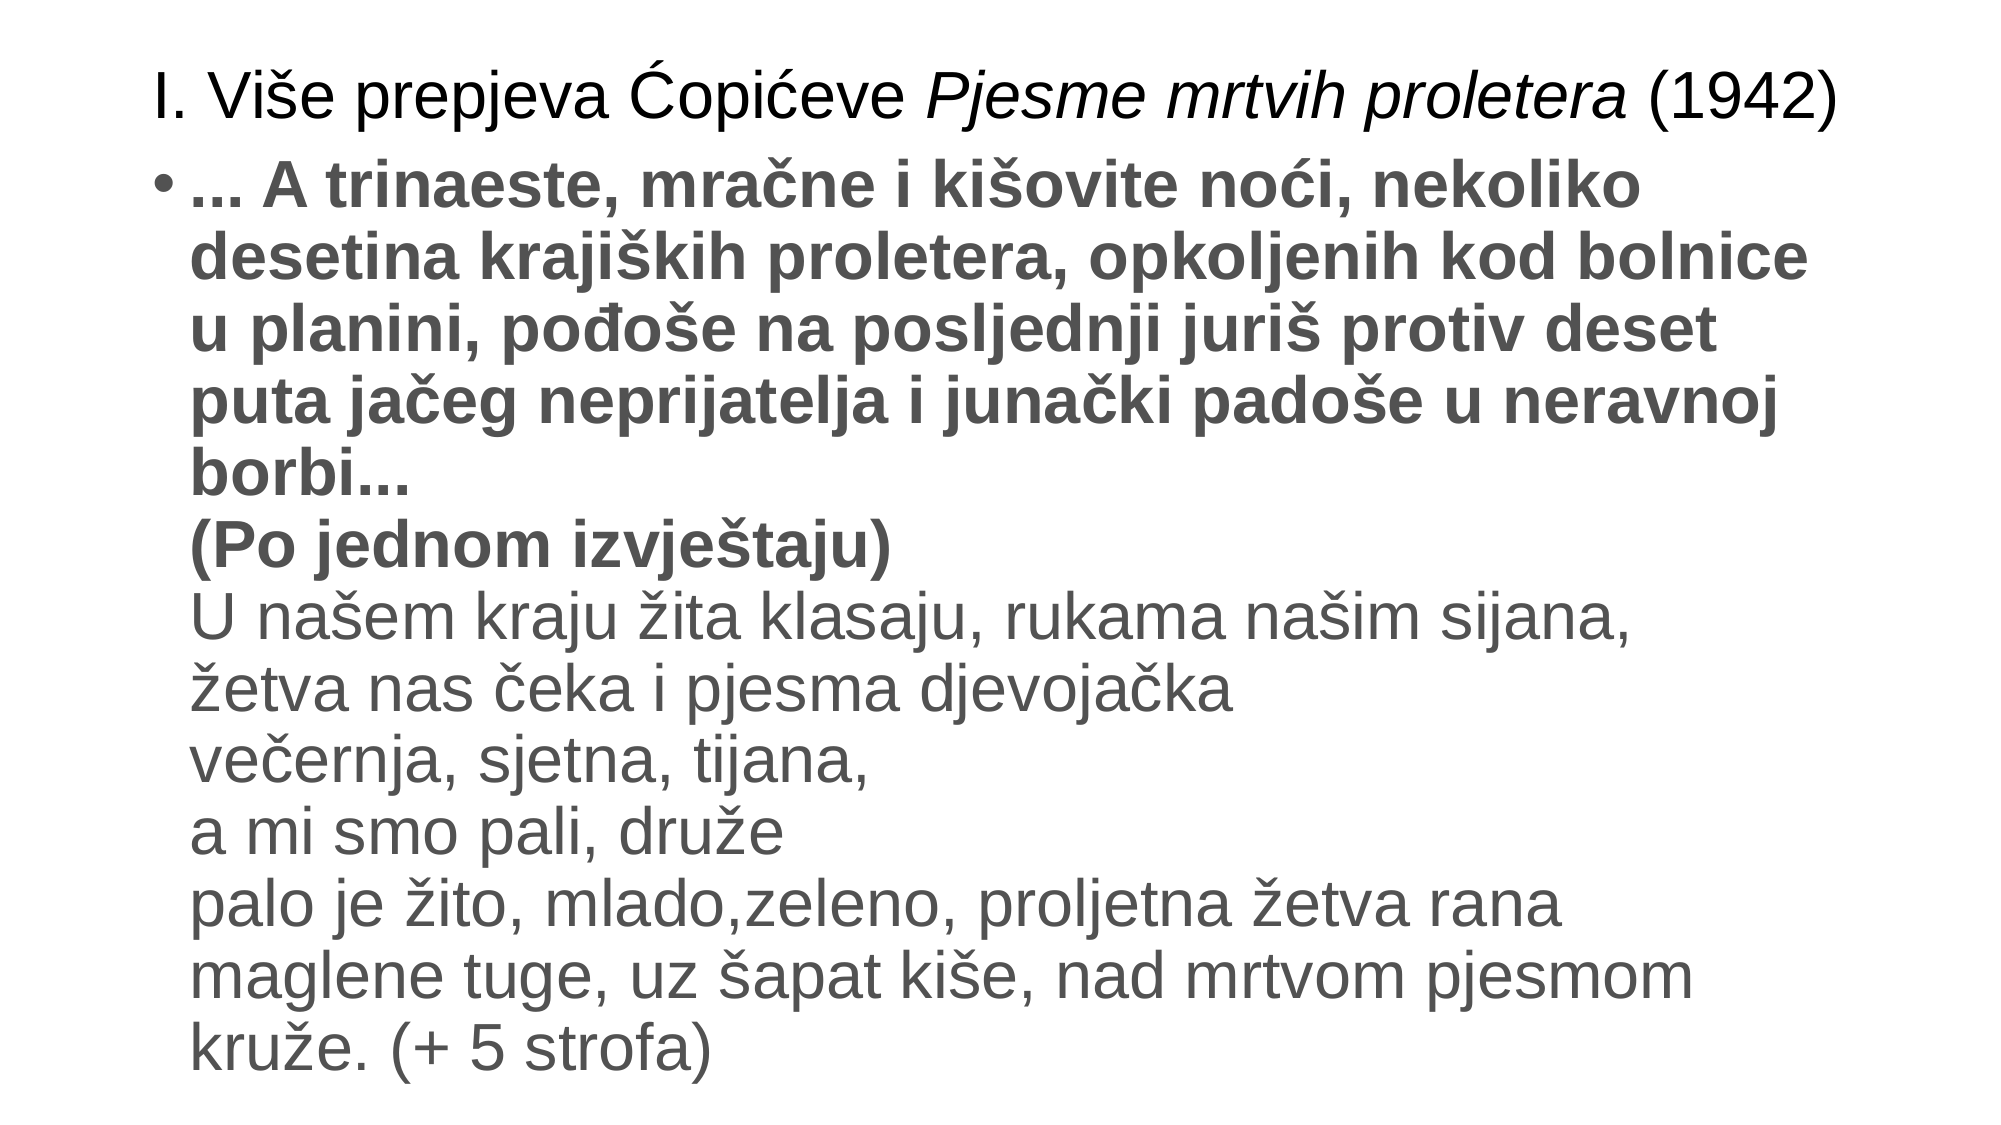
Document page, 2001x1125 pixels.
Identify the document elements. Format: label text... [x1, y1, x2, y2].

title I. Više prepjeva Ćopićeve Pjesme mrtvih proletera (1942) [137, 32, 1863, 142]
list ... A trinaeste, mračne i kišovite noći, nekoliko desetina krajiških proletera, opkoljenih kod bolnice u planini, pođoše na posljednji juriš protiv deset puta jačeg neprijatelja i junački padoše u neravnoj borbi... (Po jednom izvještaju) U našem kraju žita klasaju, rukama našim sijana, žetva nas čeka i pjesma djevojačka večernja, sjetna, tijana, a mi smo pali, druže palo je žito, mlado,zeleno, proljetna žetva rana maglene tuge, uz šapat kiše, nad mrtvom pjesmom kruže. (+ 5 strofa) [137, 142, 1863, 1014]
